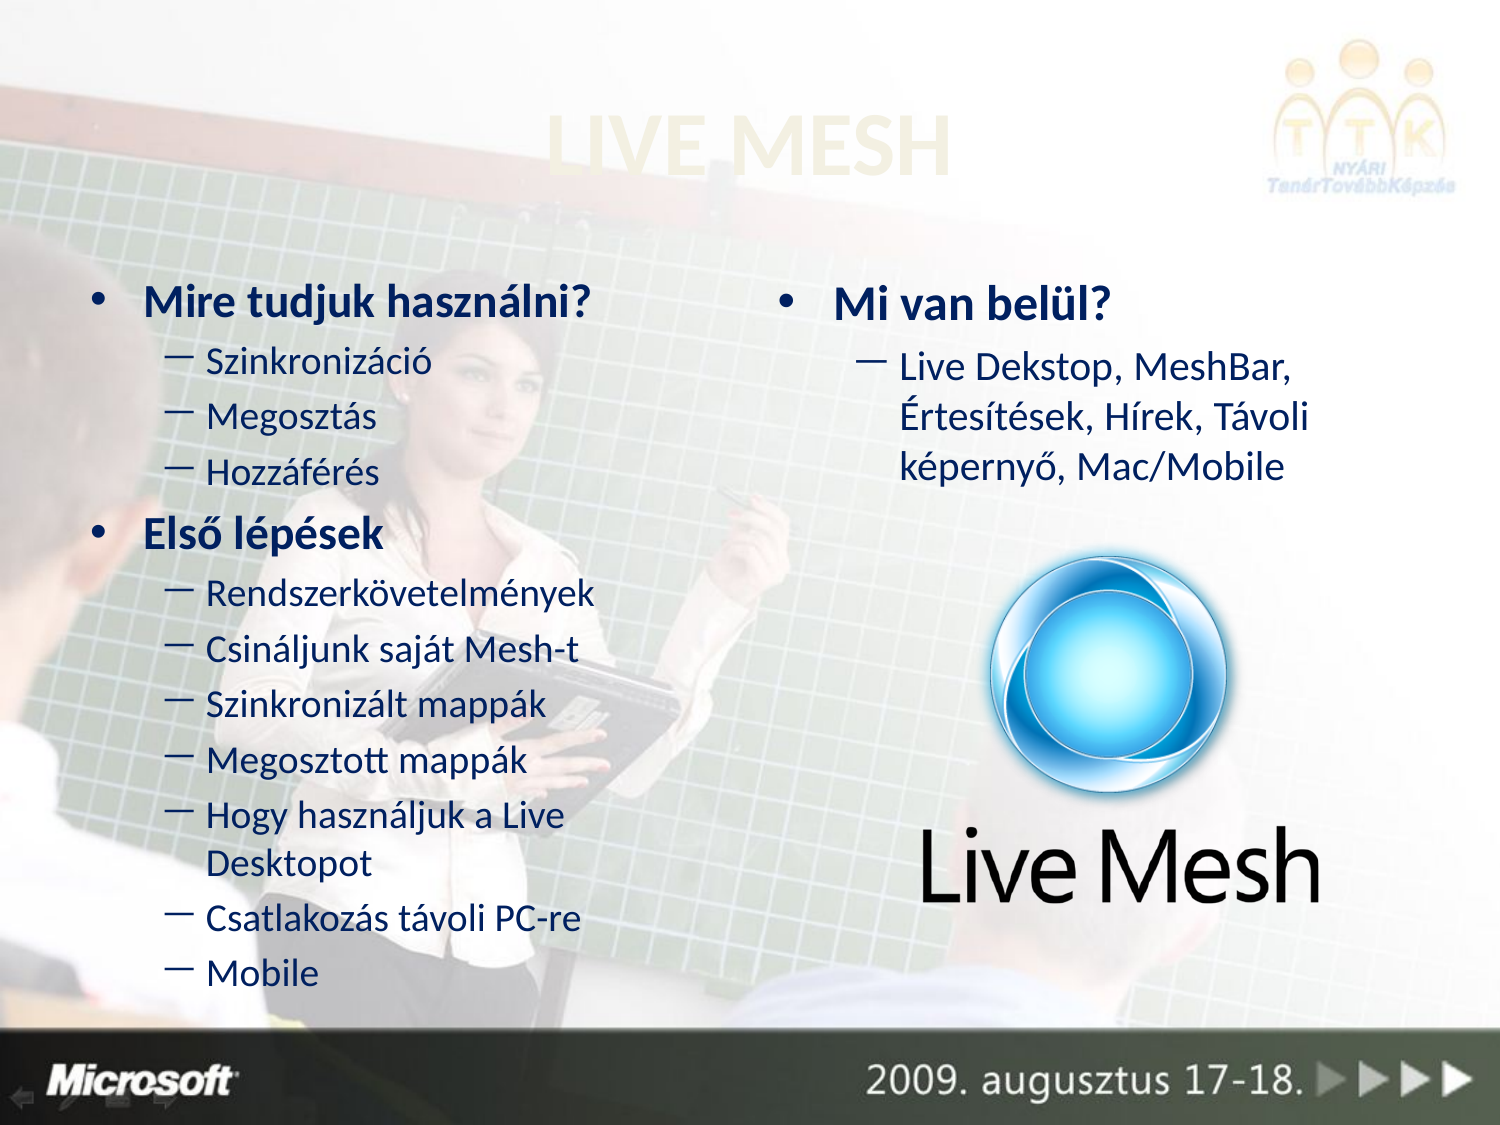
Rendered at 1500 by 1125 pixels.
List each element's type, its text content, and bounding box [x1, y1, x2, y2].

list Mi van belül? Live Dekstop, MeshBar, Értesítések, Hírek, Távoli képernyő, Mac/Mobile [762, 262, 1425, 1005]
title Live Mesh [75, 45, 1425, 233]
picture [0, 0, 1500, 1125]
list Mire tudjuk használni? Szinkronizáció Megosztás Hozzáférés Első lépések Rendszerkövetelmények Csináljunk saját Mesh-t Szinkronizált mappák Megosztott mappák Hogy használjuk a Live Desktopot Csatlakozás távoli PC-re Mobile [75, 262, 738, 1005]
